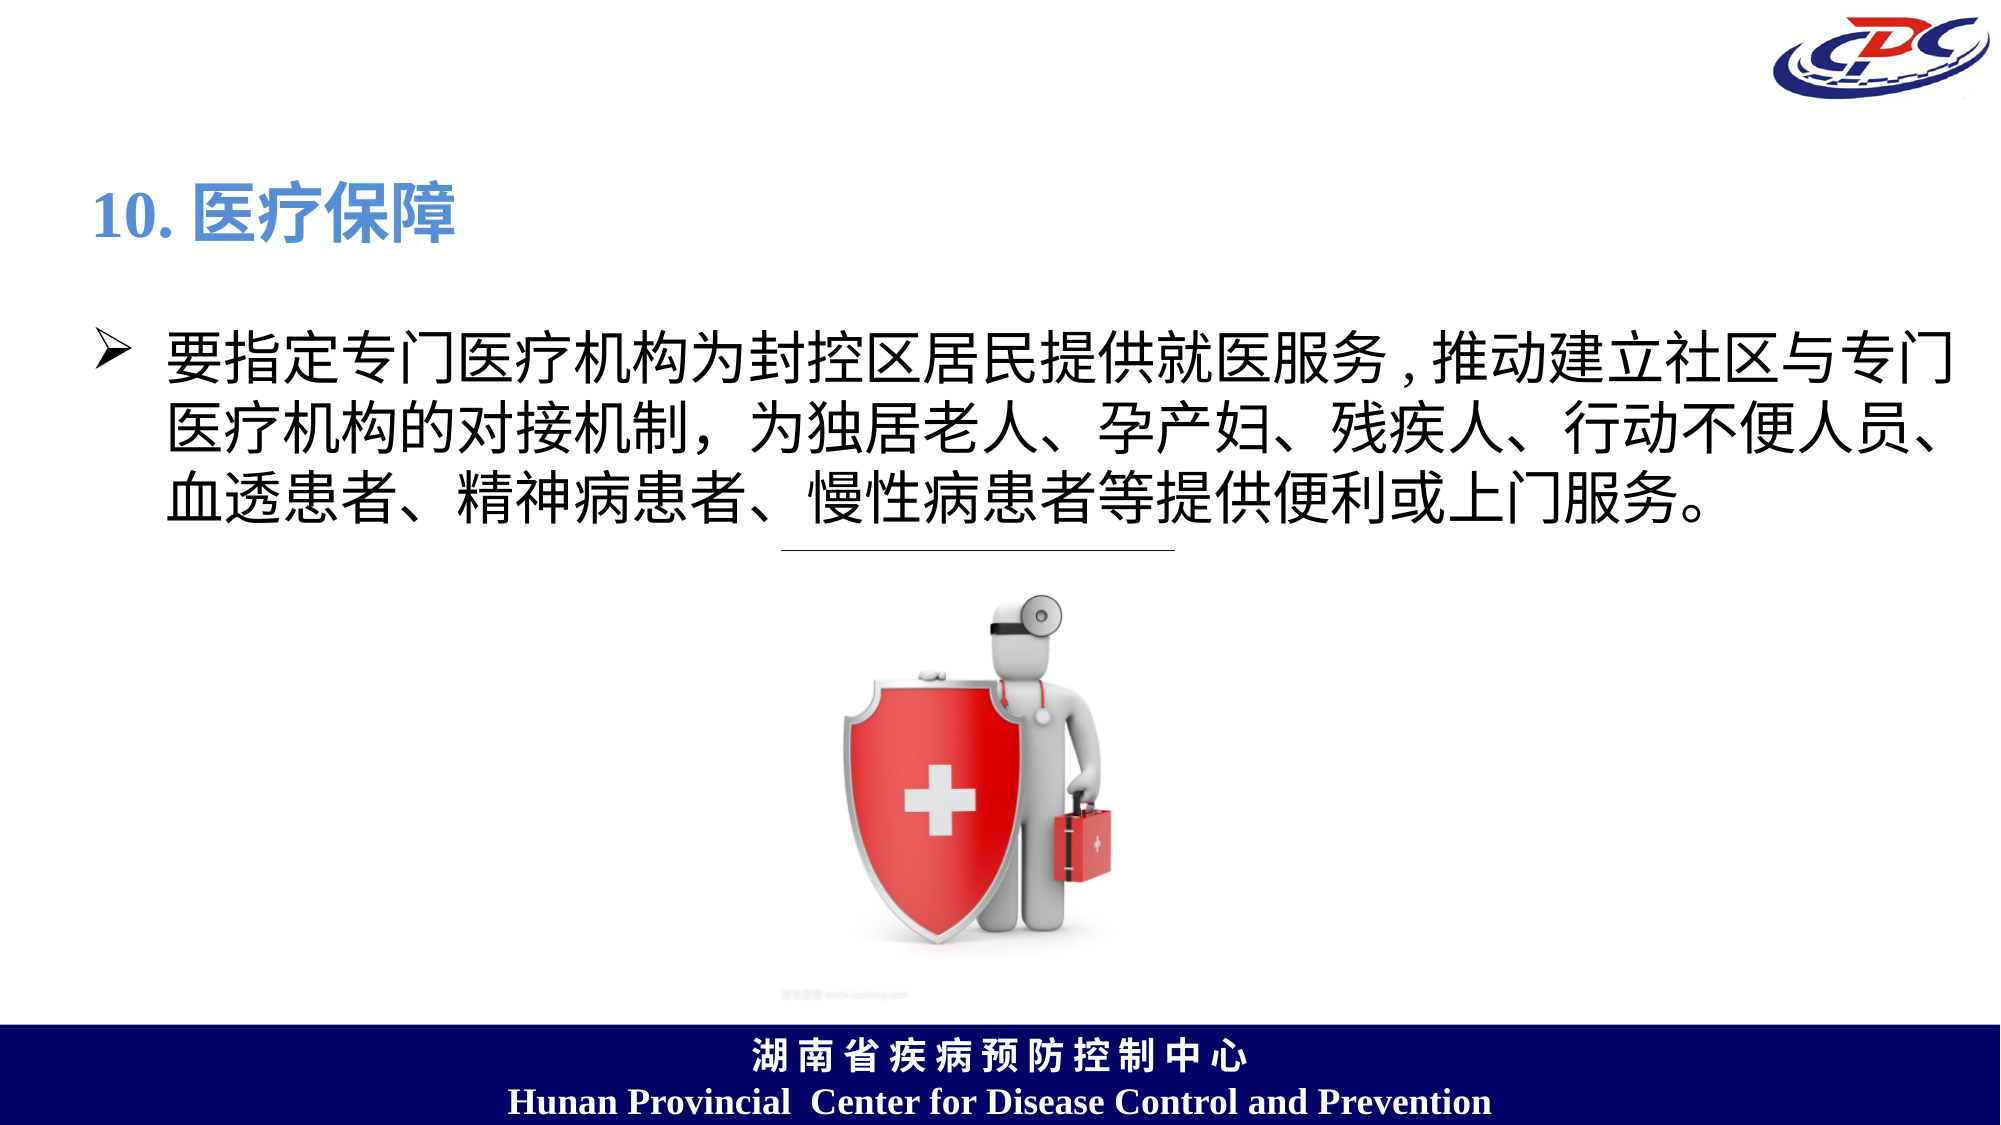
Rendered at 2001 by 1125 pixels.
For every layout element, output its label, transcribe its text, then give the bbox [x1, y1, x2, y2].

text_box 10.医疗保障 要指定专门医疗机构为封控区居民提供就医服务,推动建立社区与专门医疗机构的对接机制，为独居老人、孕产妇、残疾人、行动不便人员、血透患者、精神病患者、慢性病患者等提供便利或上门服务。 [75, 163, 1982, 609]
picture [1766, 7, 1993, 102]
text_box [56, 31, 1900, 149]
picture [781, 550, 1175, 1003]
